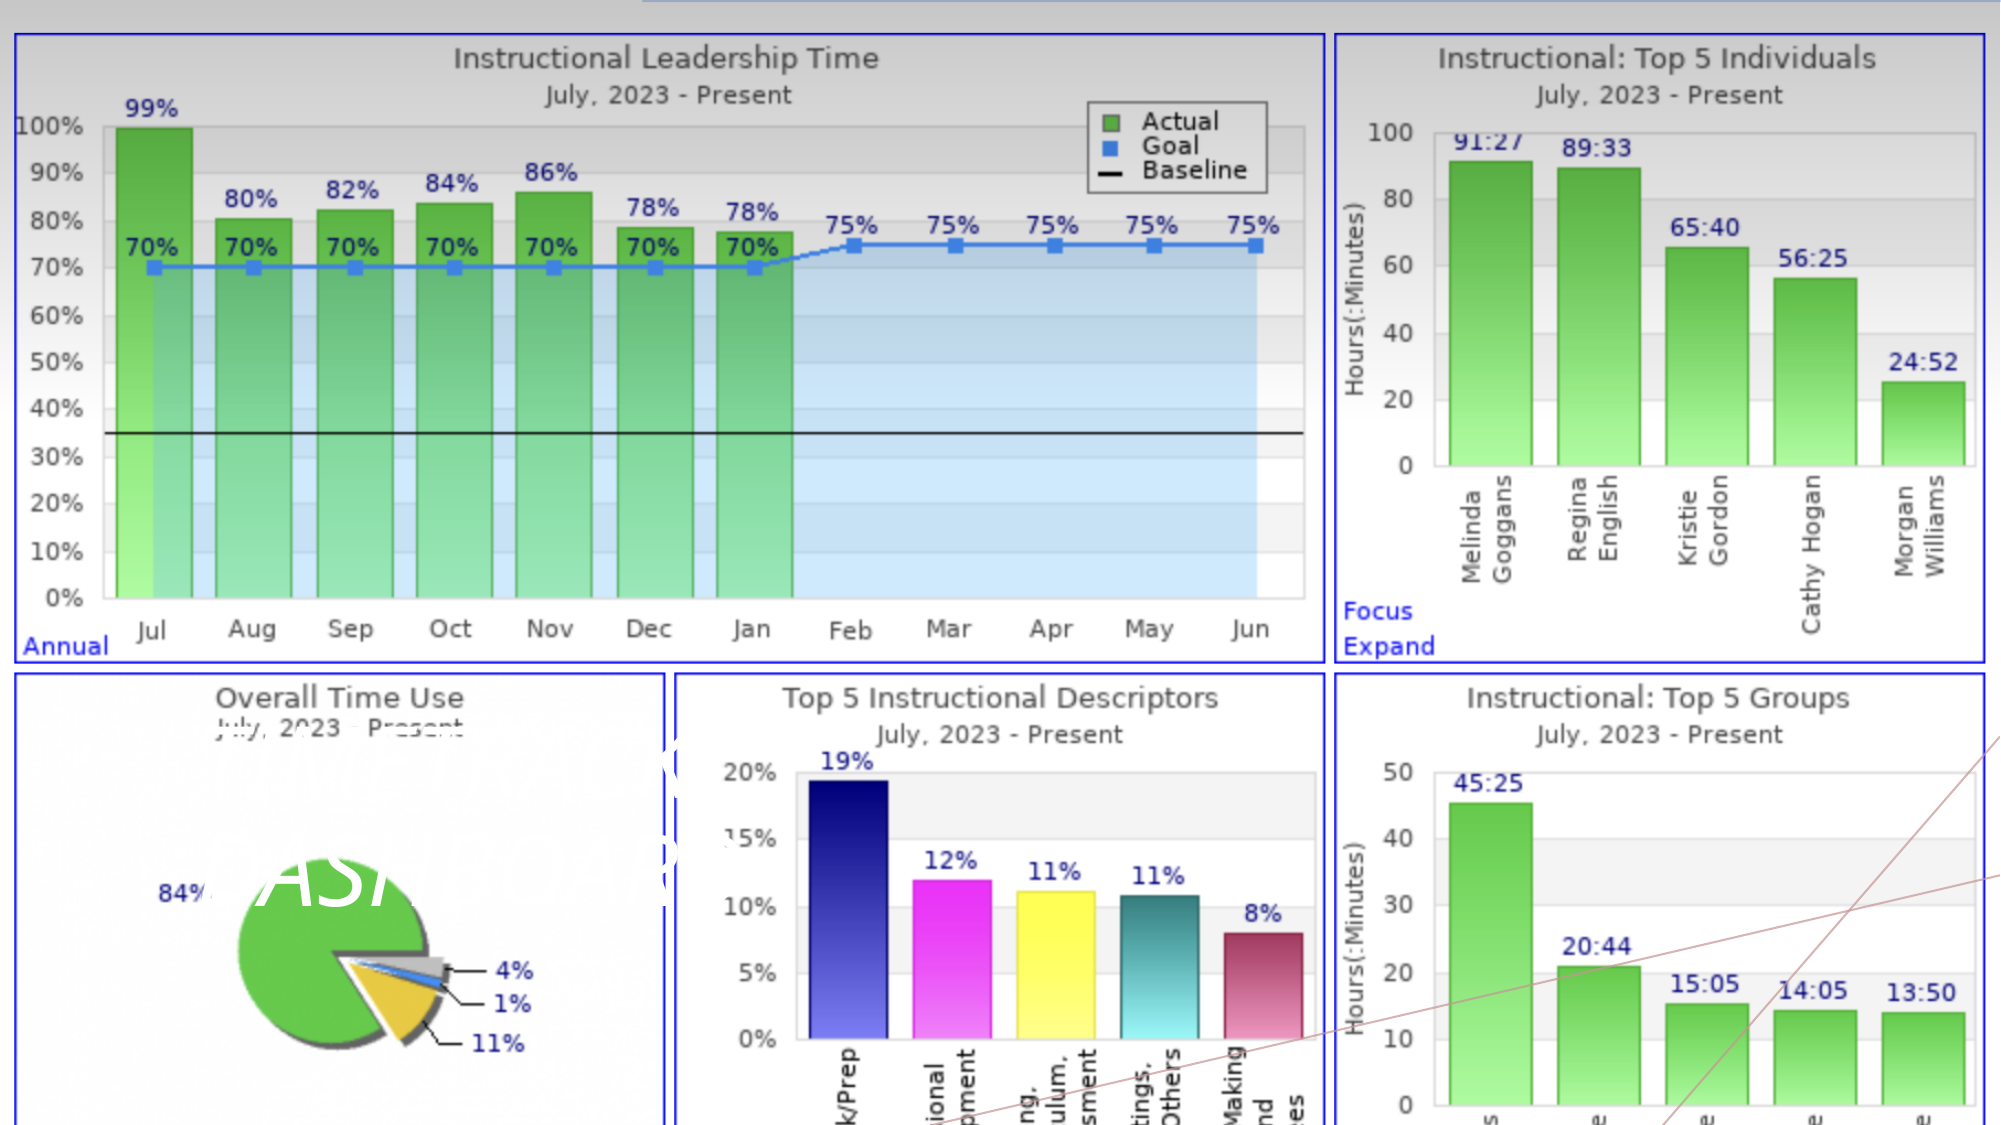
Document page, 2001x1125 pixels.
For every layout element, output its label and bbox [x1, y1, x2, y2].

picture [0, 0, 2001, 1125]
text_box [932, 875, 1662, 1125]
text_box [1662, 736, 2000, 1125]
